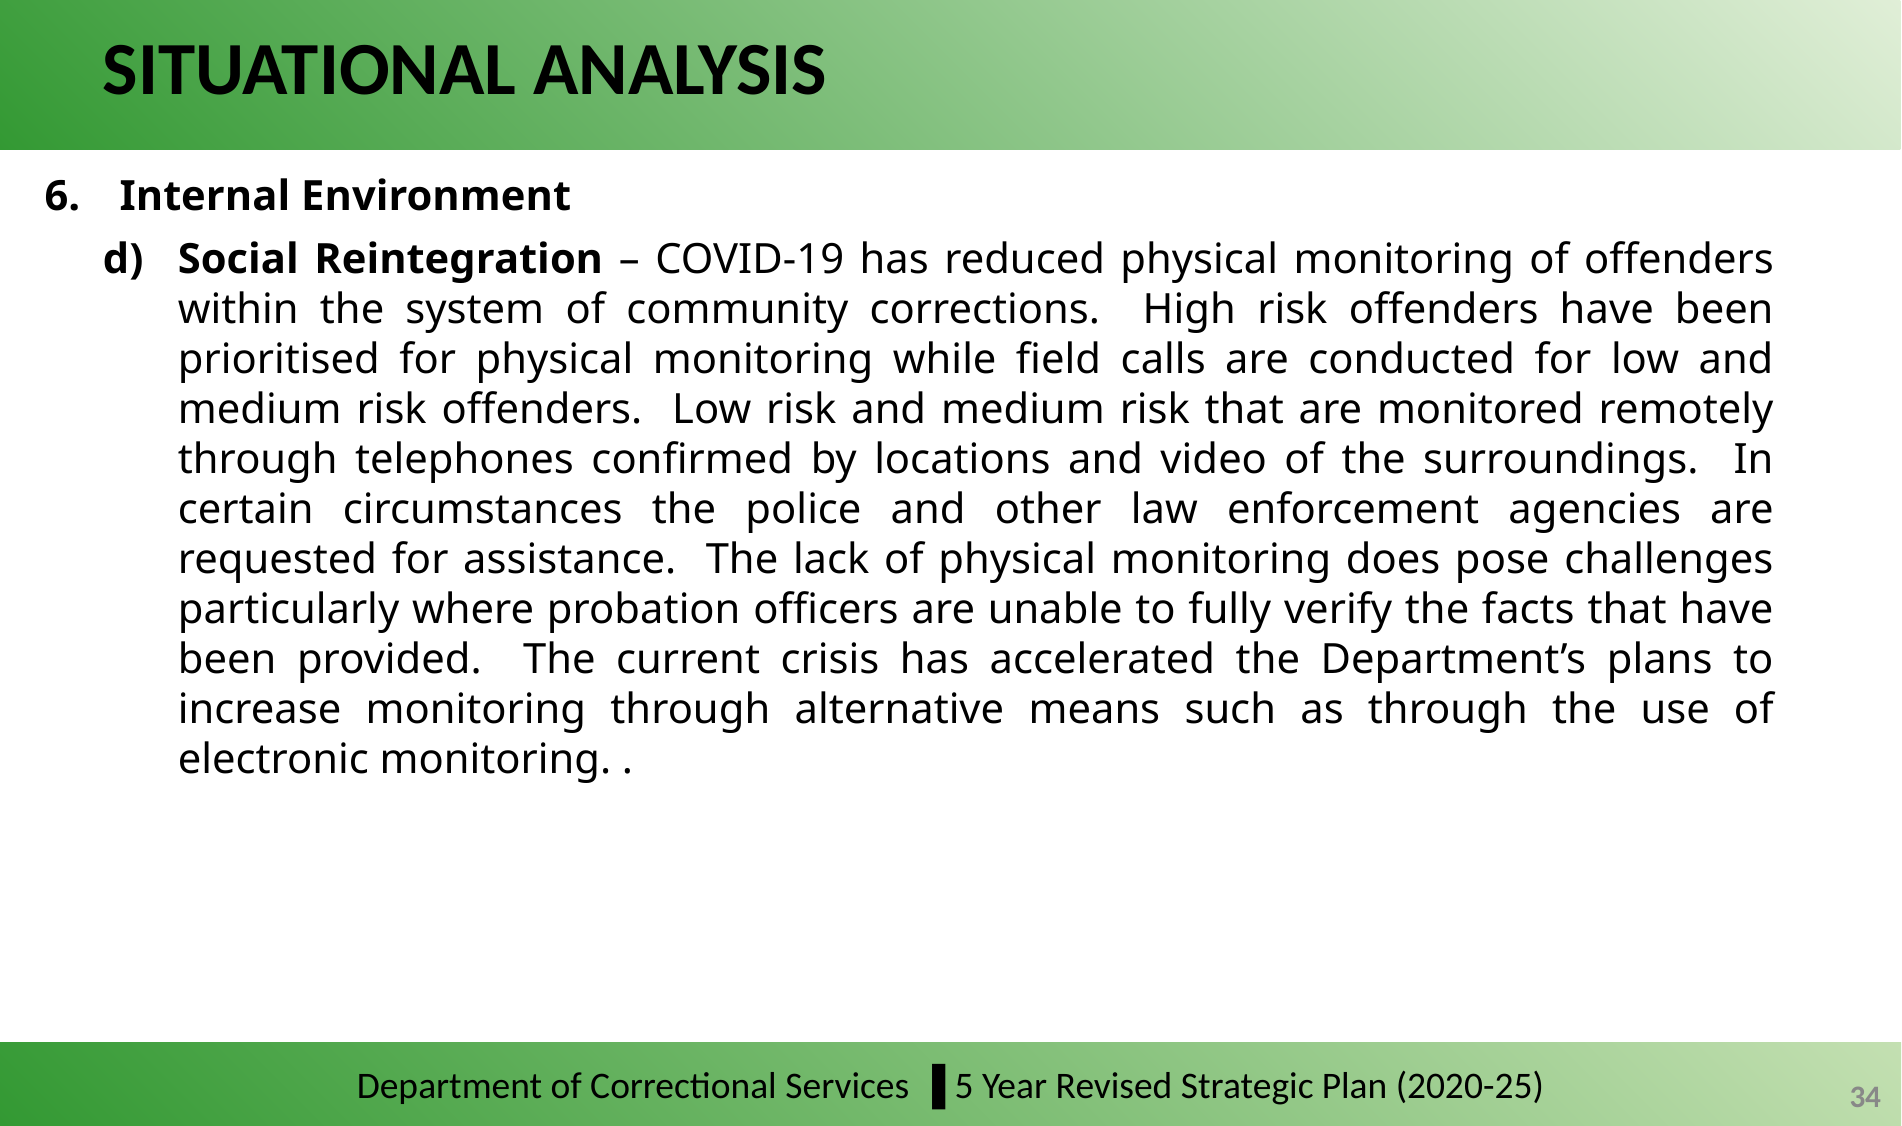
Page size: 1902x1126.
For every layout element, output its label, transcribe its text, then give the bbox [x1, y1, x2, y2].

slide_number 34 [1768, 1071, 1901, 1119]
text_box Department of Correctional Services ▐ 5 Year Revised Strategic Plan (2020-25) [0, 1042, 1902, 1126]
title SITUATIONAL ANALYSIS [102, 29, 1838, 118]
text_box Internal Environment Social Reintegration – COVID-19 has reduced physical monitoring of offenders within the system of community corrections. High risk offenders have been prioritised for physical monitoring while field calls are conducted for low and medium risk offenders. Low risk and medium risk that are monitored remotely through telephones confirmed by locations and video of the surroundings. In certain circumstances the police and other law enforcement agencies are requested for assistance. The lack of physical monitoring does pose challenges particularly where probation officers are unable to fully verify the facts that have been provided. The current crisis has accelerated the Department’s plans to increase monitoring through alternative means such as through the use of electronic monitoring. . [29, 153, 1790, 1014]
text_box [0, 0, 1901, 150]
